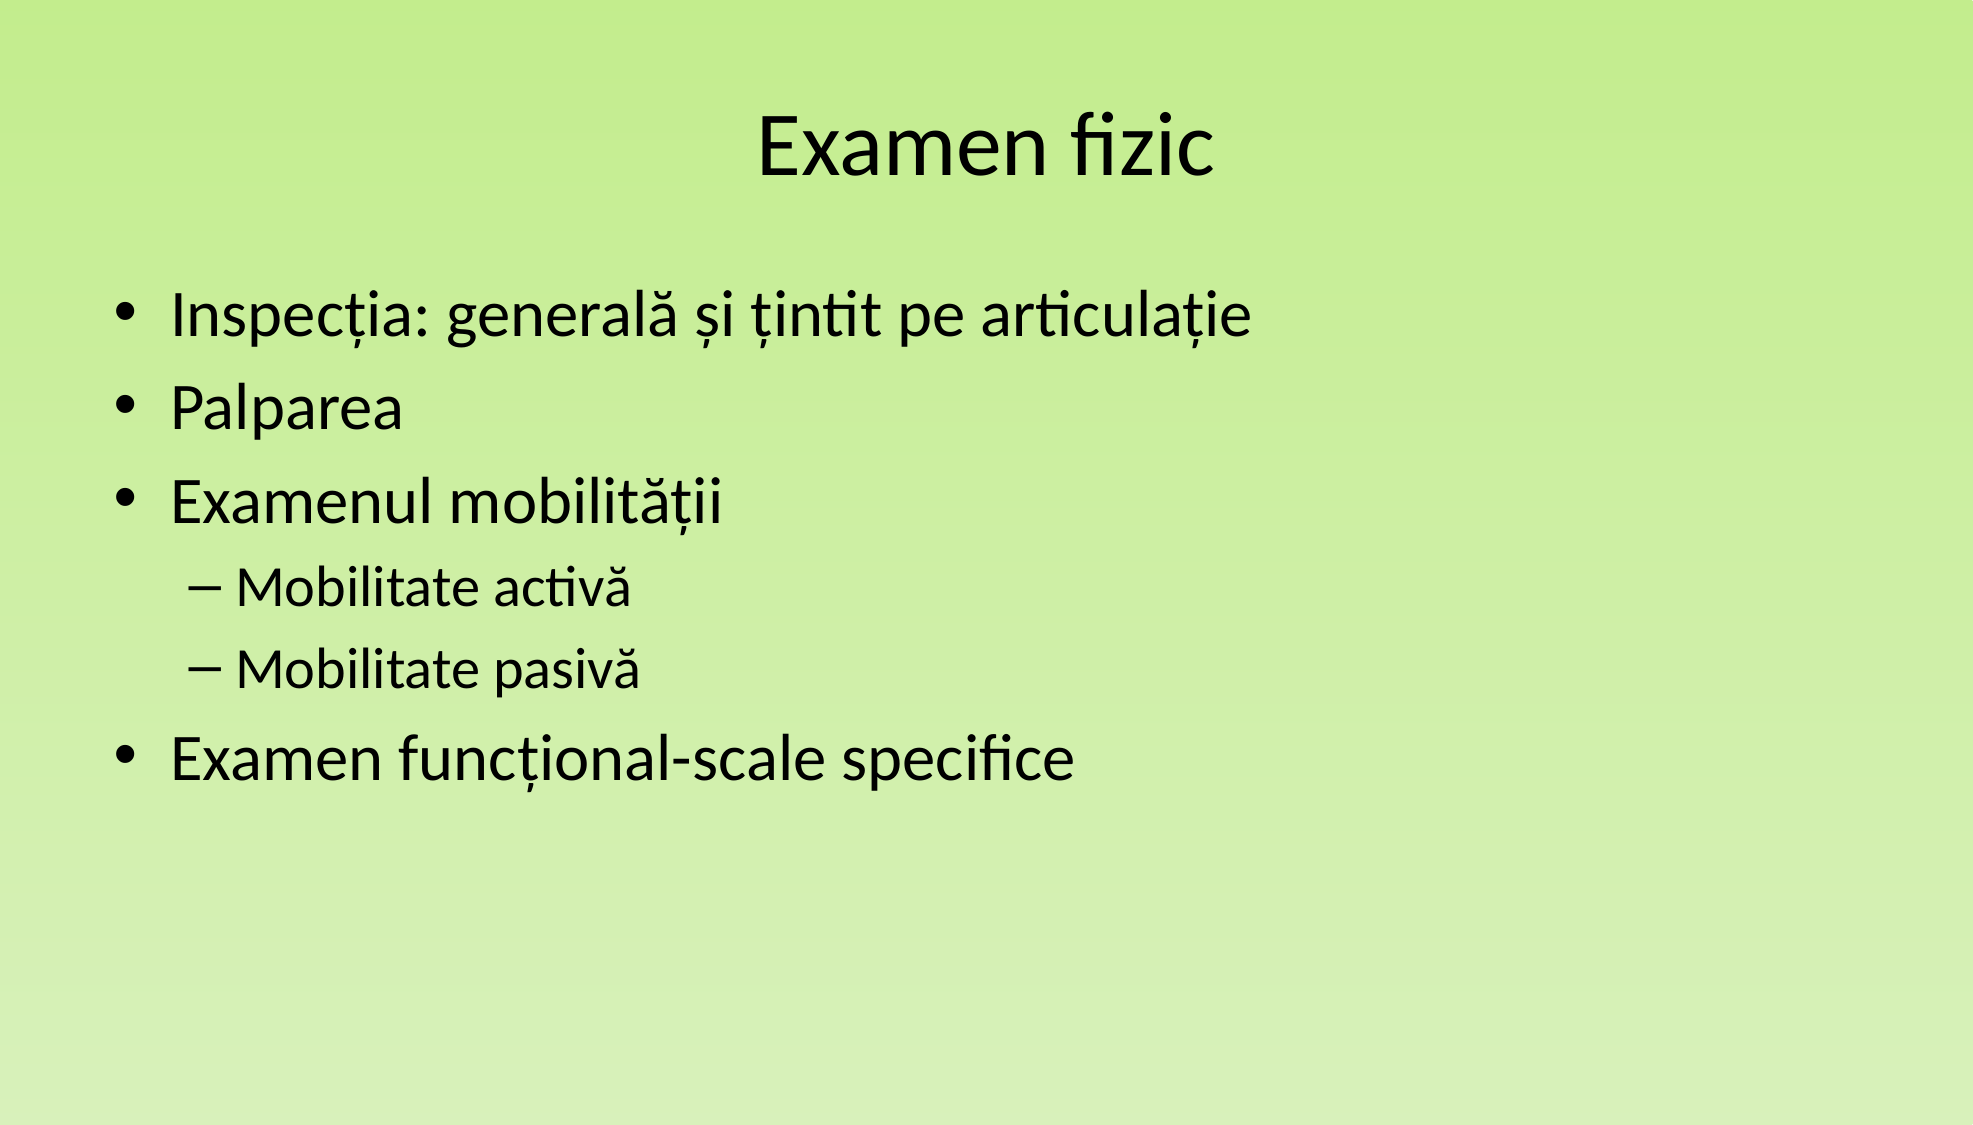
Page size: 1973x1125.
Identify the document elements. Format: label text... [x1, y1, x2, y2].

list Inspecția: generală și țintit pe articulație Palparea Examenul mobilității Mobilitate activă Mobilitate pasivă Examen funcțional-scale specifice [98, 262, 1874, 1005]
title Examen fizic [98, 45, 1874, 233]
